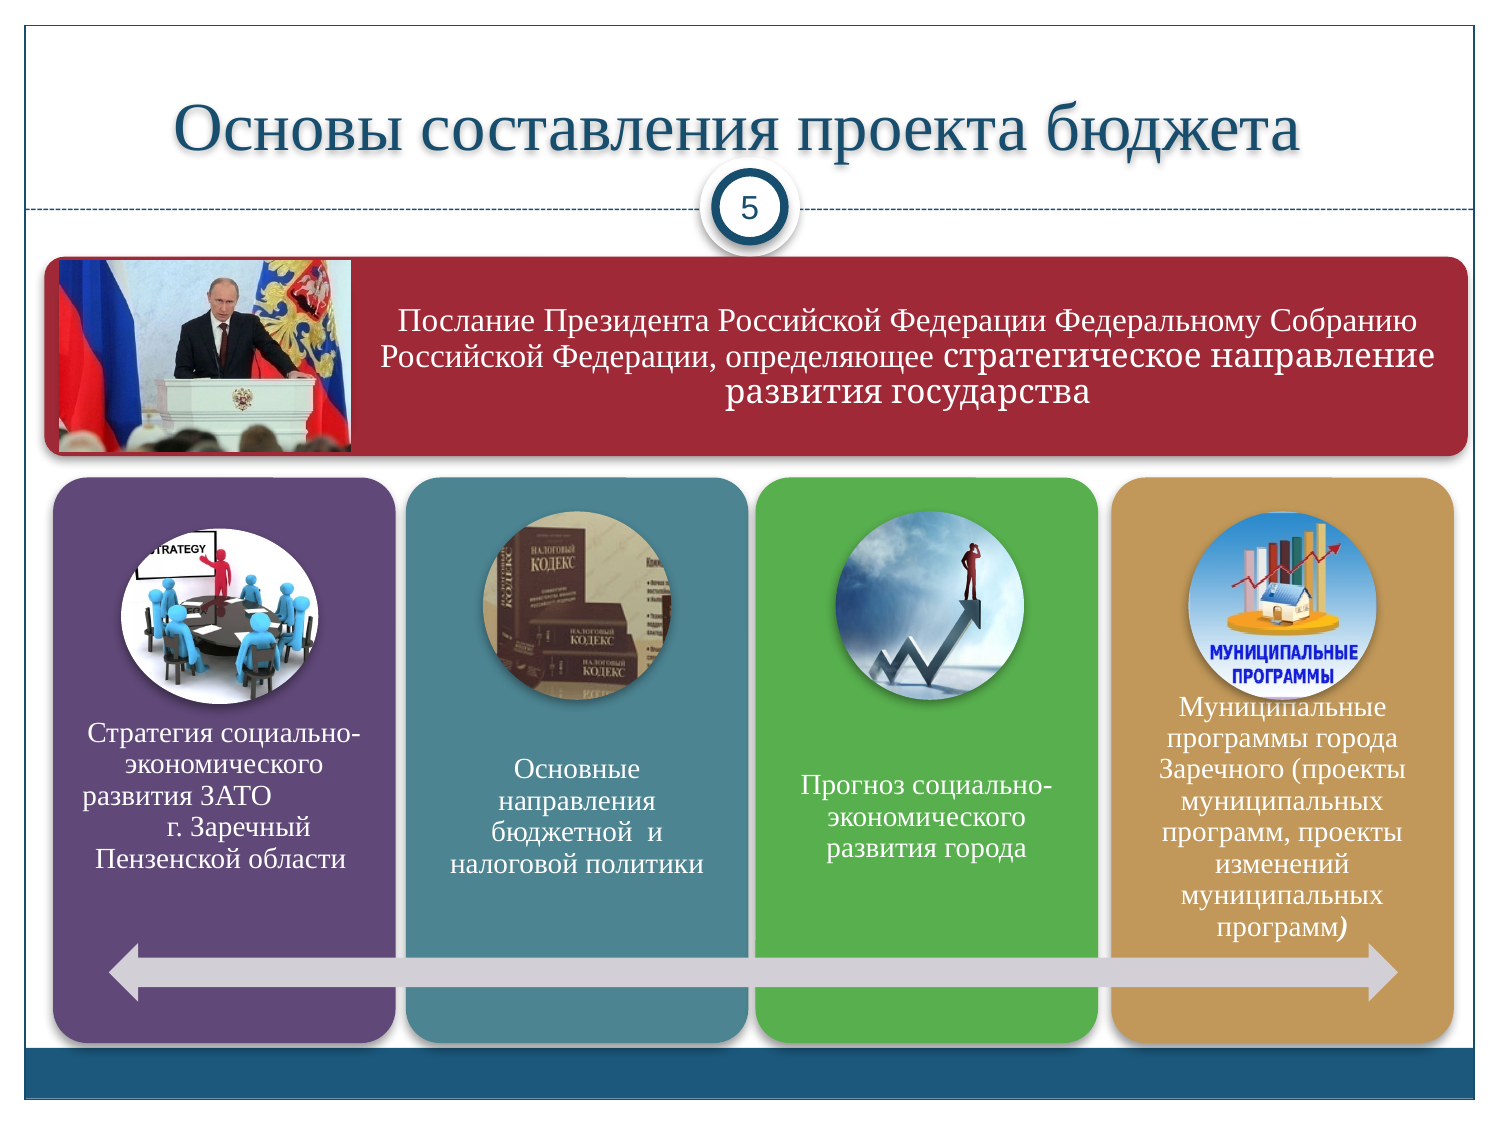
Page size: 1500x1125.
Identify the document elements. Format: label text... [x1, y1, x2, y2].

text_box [44, 256, 1469, 457]
title Основы составления проекта бюджета [0, 58, 1477, 172]
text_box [52, 477, 1455, 1044]
picture [59, 259, 351, 452]
slide_number 5 [712, 169, 788, 243]
